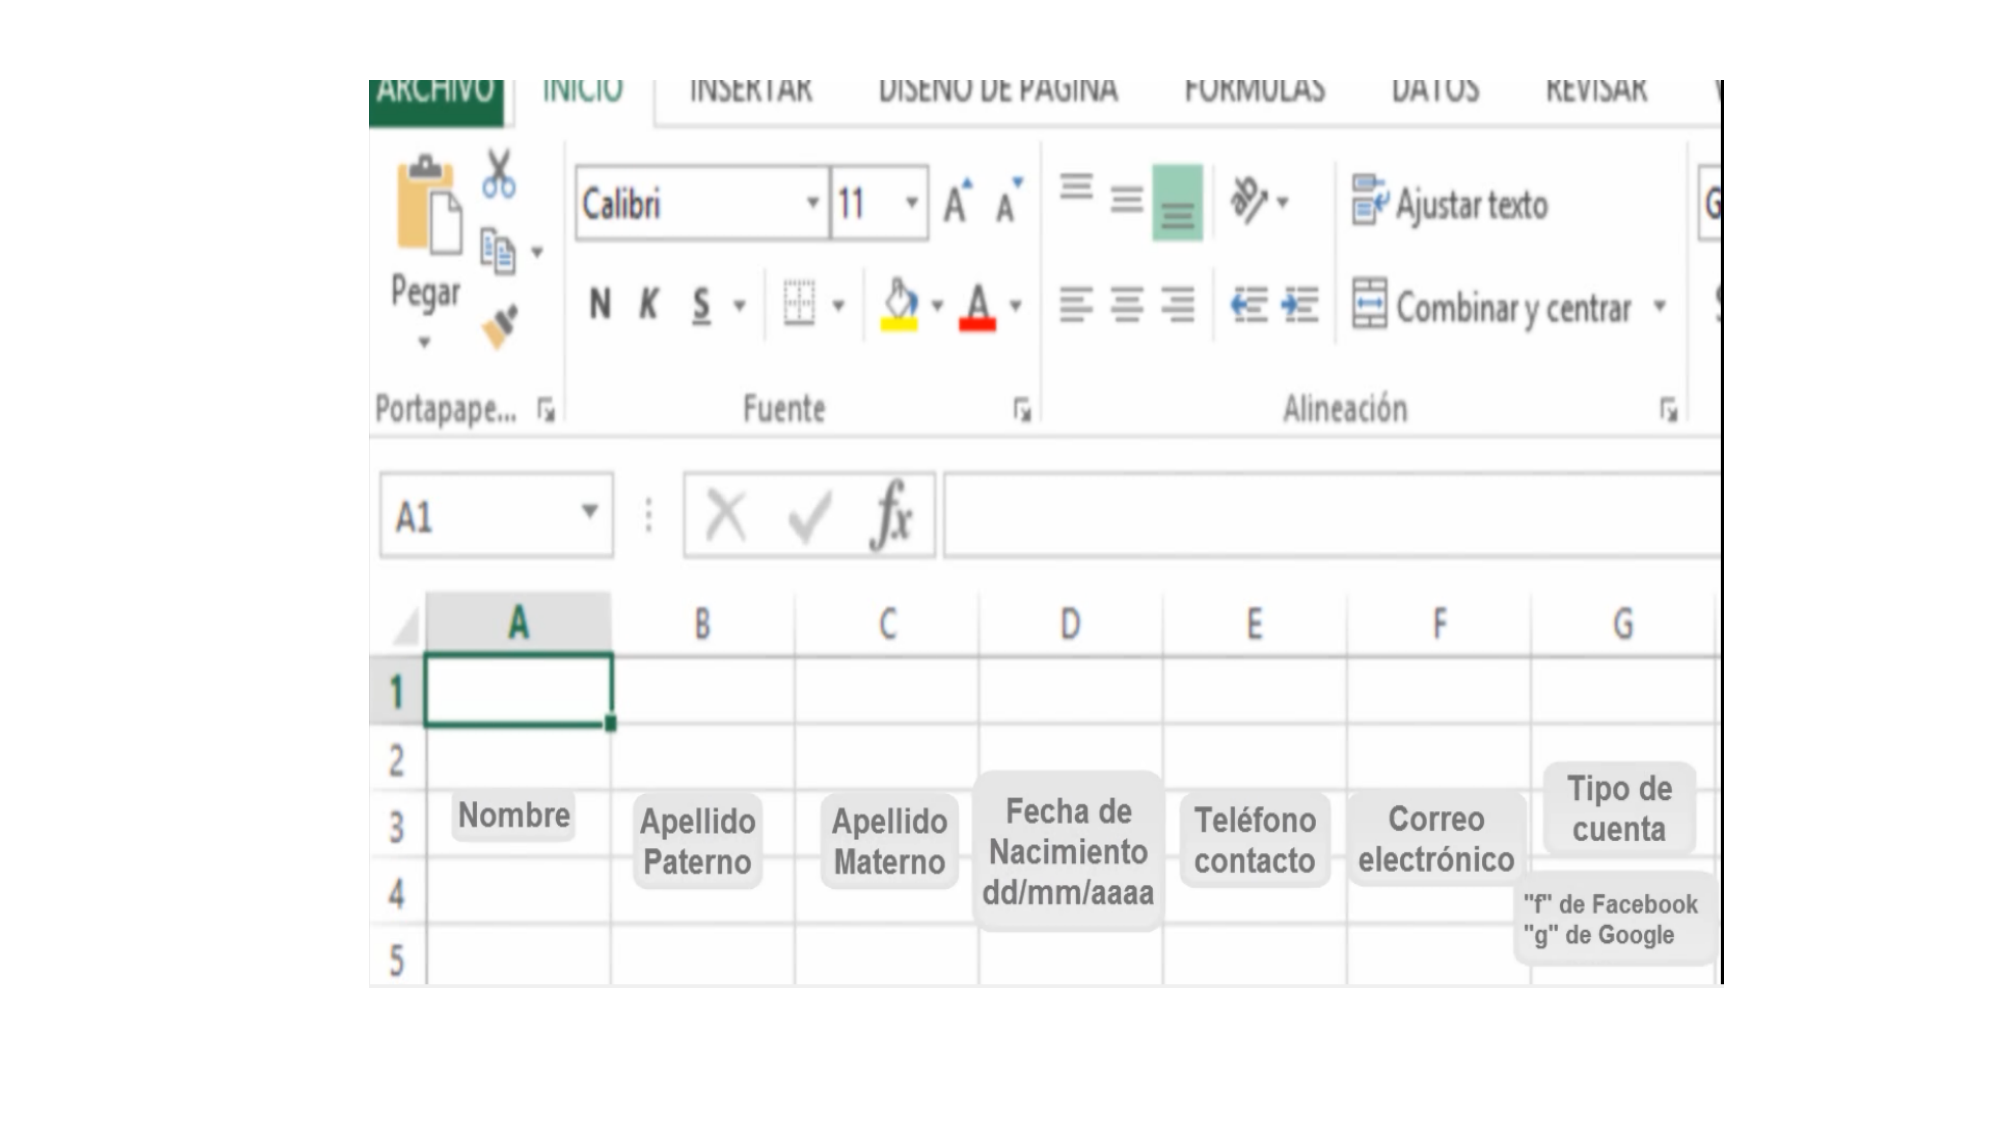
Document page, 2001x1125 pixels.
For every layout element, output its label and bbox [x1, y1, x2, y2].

list [369, 80, 1724, 988]
